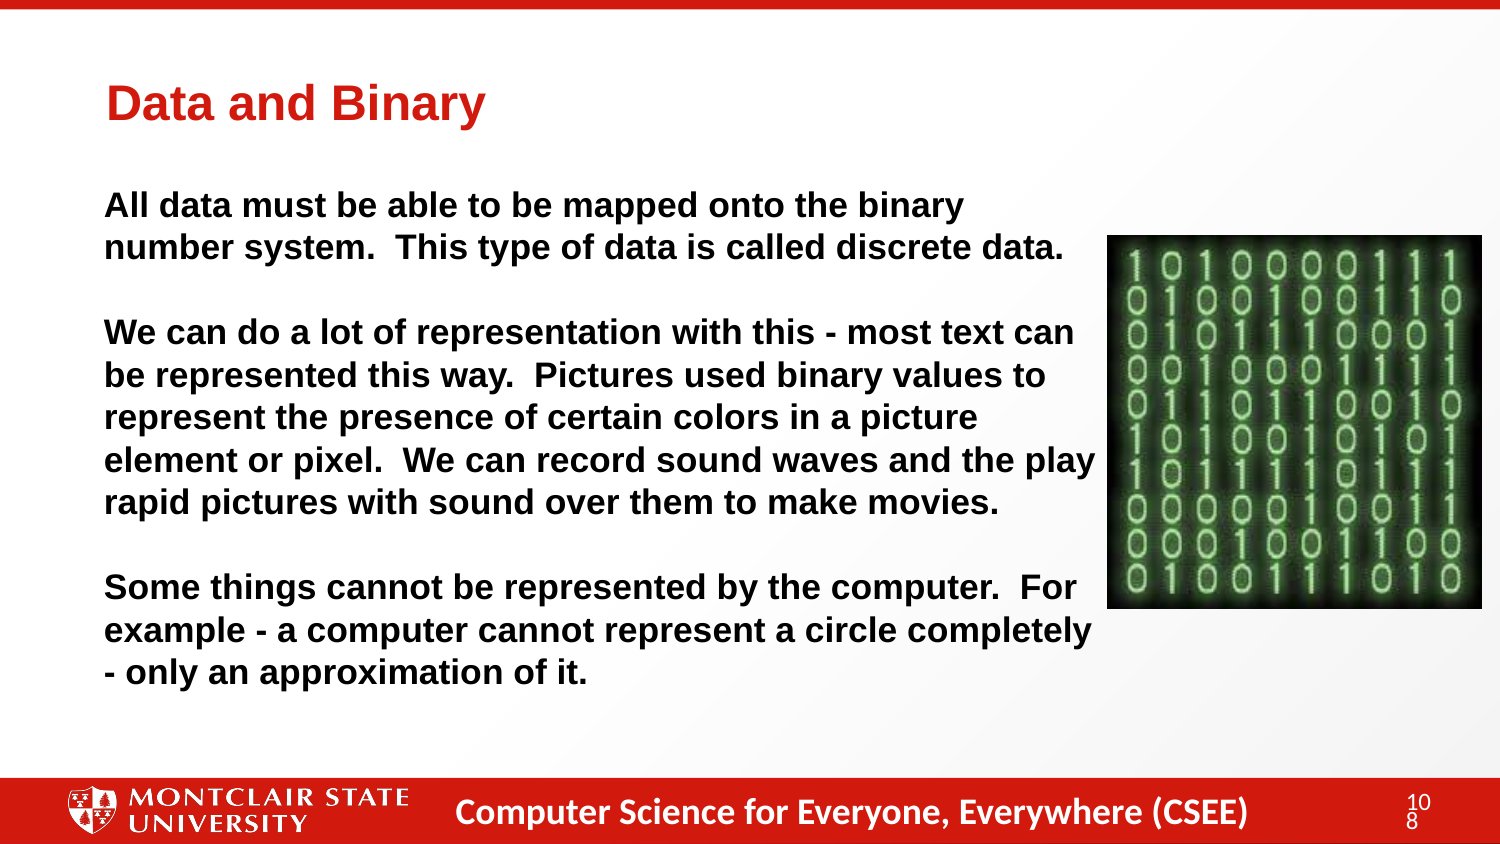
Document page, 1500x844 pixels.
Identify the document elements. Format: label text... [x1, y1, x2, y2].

slide_number ‹#› [1401, 791, 1434, 821]
text_box [0, 777, 1500, 844]
title Data and Binary [103, 43, 1383, 137]
text_box Computer Science for Everyone, Everywhere (CSEE) [442, 781, 1383, 831]
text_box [51, 781, 416, 840]
text_box [0, 0, 1500, 10]
text_box All data must be able to be mapped onto the binary number system. This type of data is called discrete data. We can do a lot of representation with this - most text can be represented this way. Pictures used binary values to represent the presence of certain colors in a picture element or pixel. We can record sound waves and the play rapid pictures with sound over them to make movies. Some things cannot be represented by the computer. For example - a computer cannot represent a circle completely - only an approximation of it. [36, 170, 1108, 704]
picture [1107, 234, 1482, 609]
